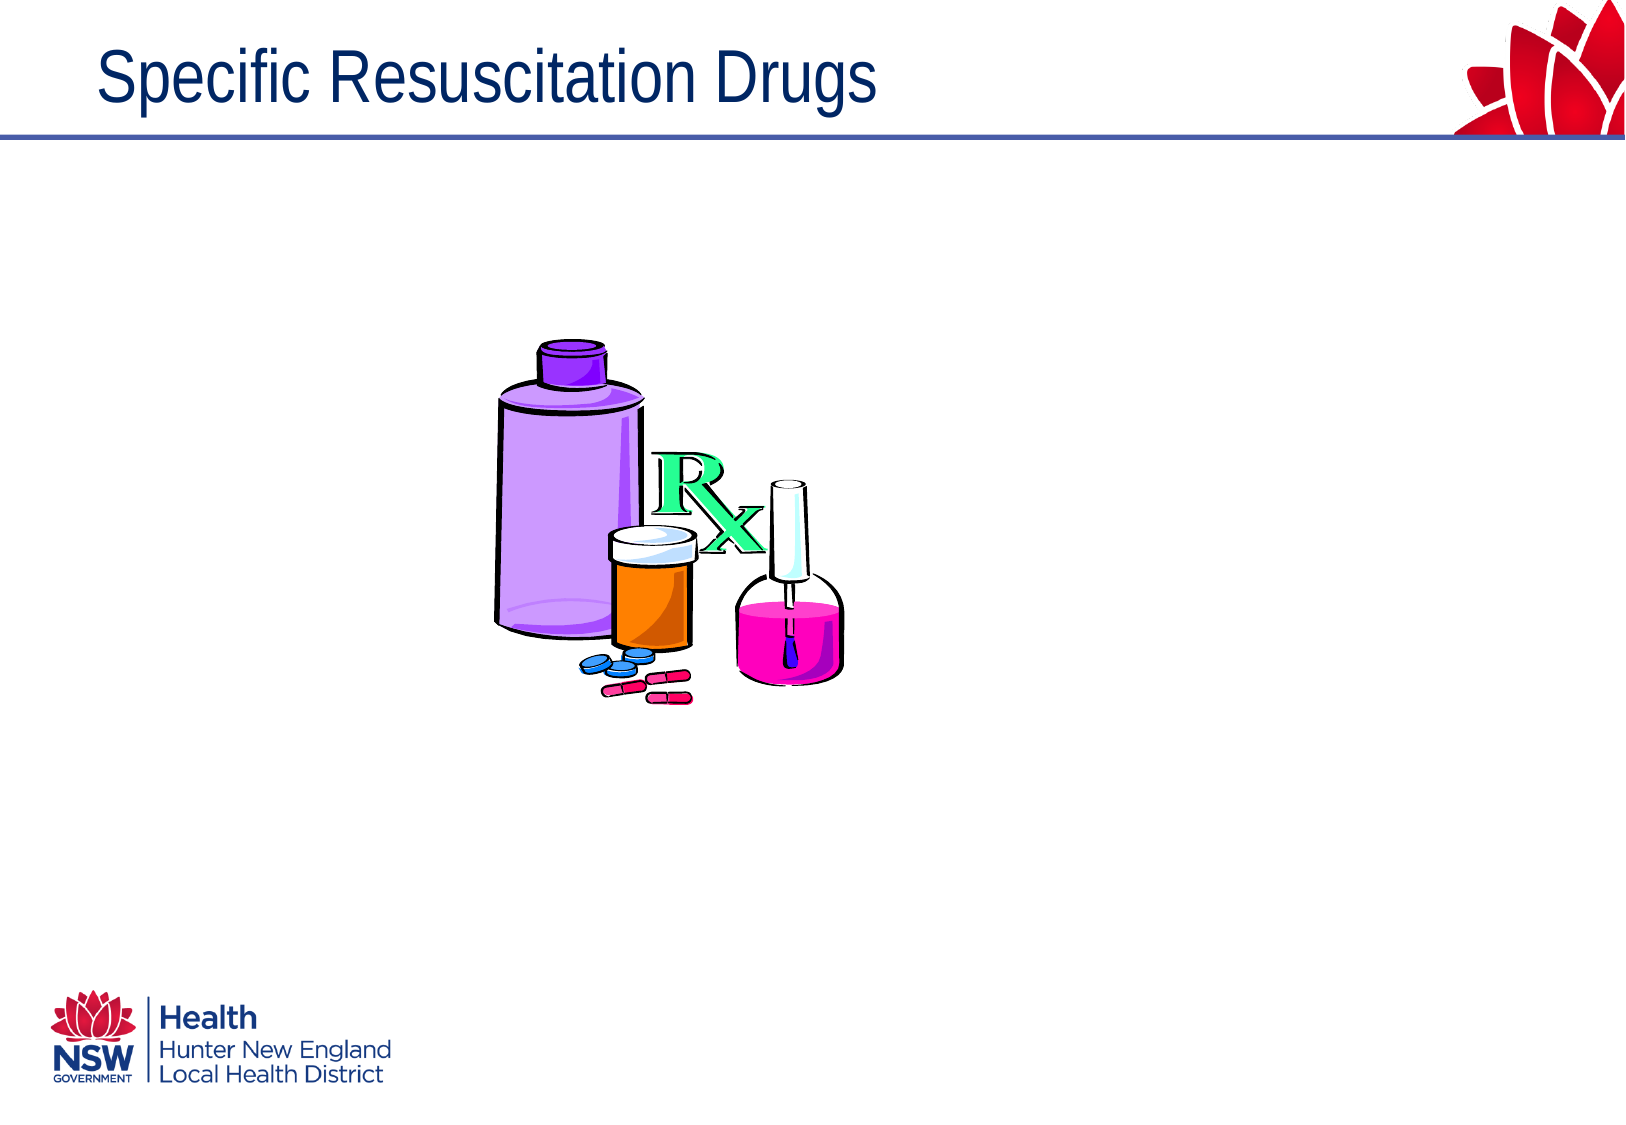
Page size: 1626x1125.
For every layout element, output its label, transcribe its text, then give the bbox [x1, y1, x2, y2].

picture [44, 988, 399, 1083]
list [493, 338, 1002, 868]
picture [1450, 0, 1625, 134]
title Specific Resuscitation Drugs [80, 18, 1498, 126]
